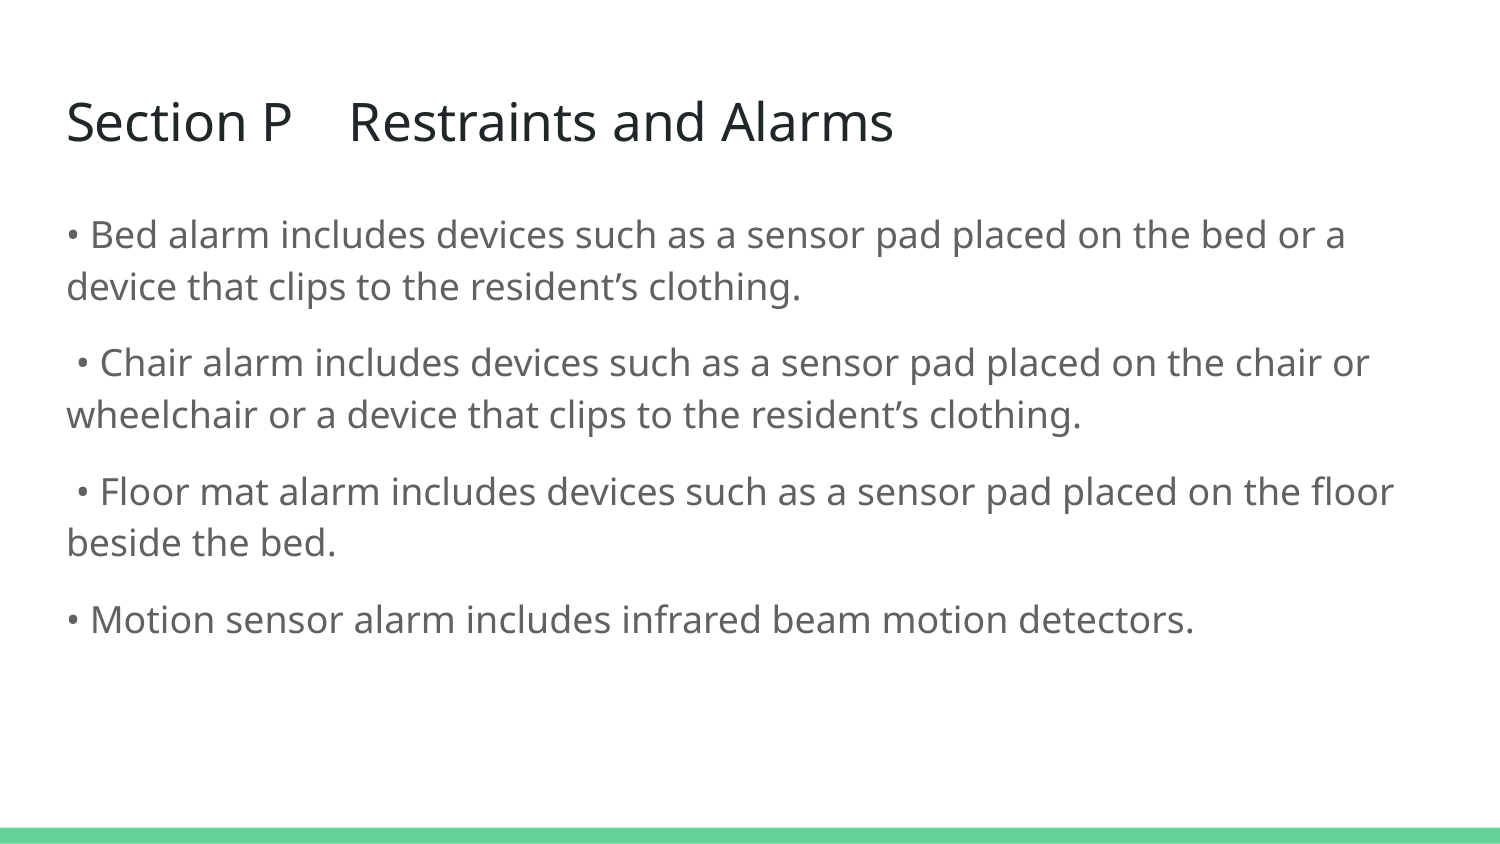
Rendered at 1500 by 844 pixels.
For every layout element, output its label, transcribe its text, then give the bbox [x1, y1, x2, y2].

list • Bed alarm includes devices such as a sensor pad placed on the bed or a device that clips to the resident’s clothing. • Chair alarm includes devices such as a sensor pad placed on the chair or wheelchair or a device that clips to the resident’s clothing. • Floor mat alarm includes devices such as a sensor pad placed on the floor beside the bed. • Motion sensor alarm includes infrared beam motion detectors. [51, 189, 1449, 750]
title Section P Restraints and Alarms [51, 72, 1449, 167]
